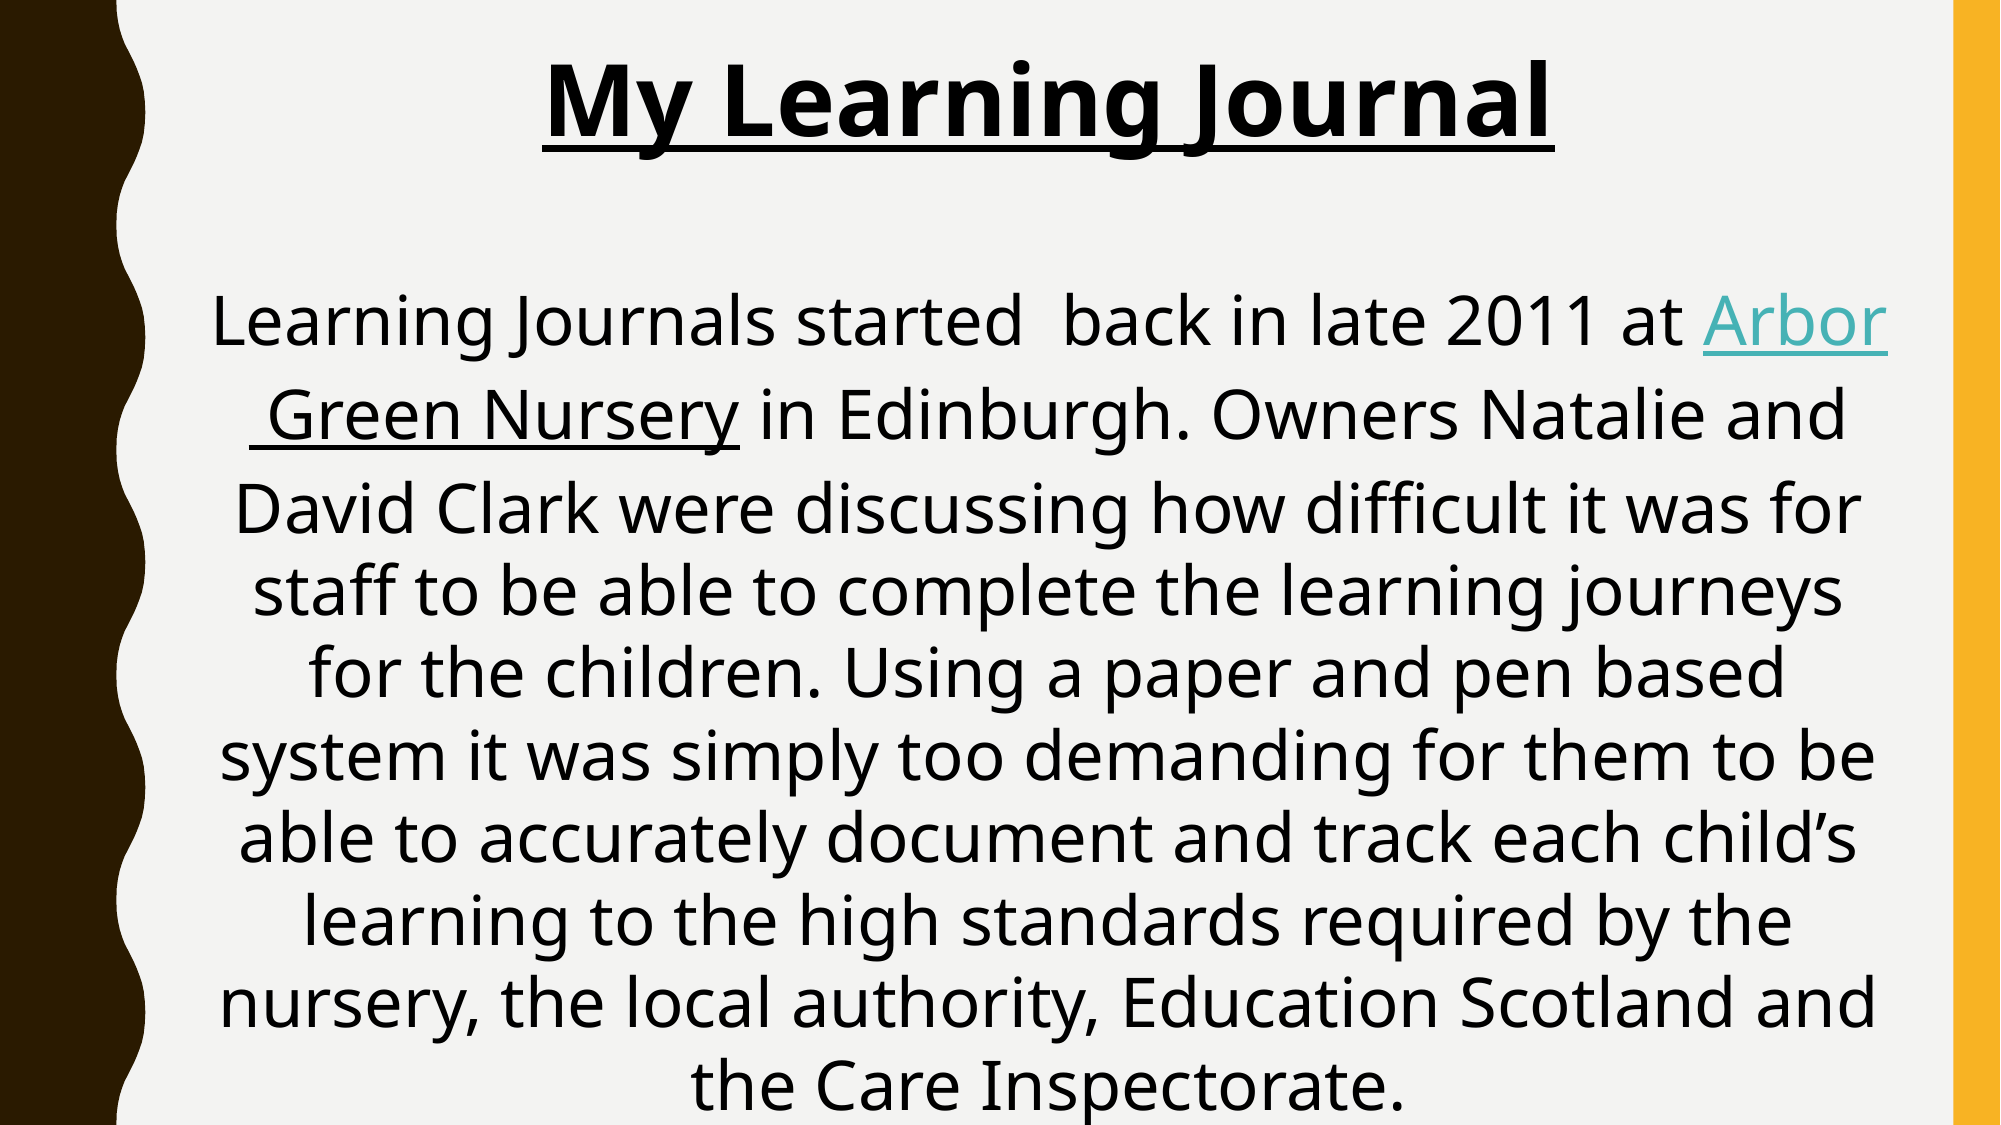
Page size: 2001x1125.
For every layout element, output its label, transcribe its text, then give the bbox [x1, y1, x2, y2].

text_box My Learning Journal Learning Journals started back in late 2011 at Arbor Green Nursery in Edinburgh. Owners Natalie and David Clark were discussing how difficult it was for staff to be able to complete the learning journeys for the children. Using a paper and pen based system it was simply too demanding for them to be able to accurately document and track each child’s learning to the high standards required by the nursery, the local authority, Education Scotland and the Care Inspectorate. [187, 29, 1910, 1125]
